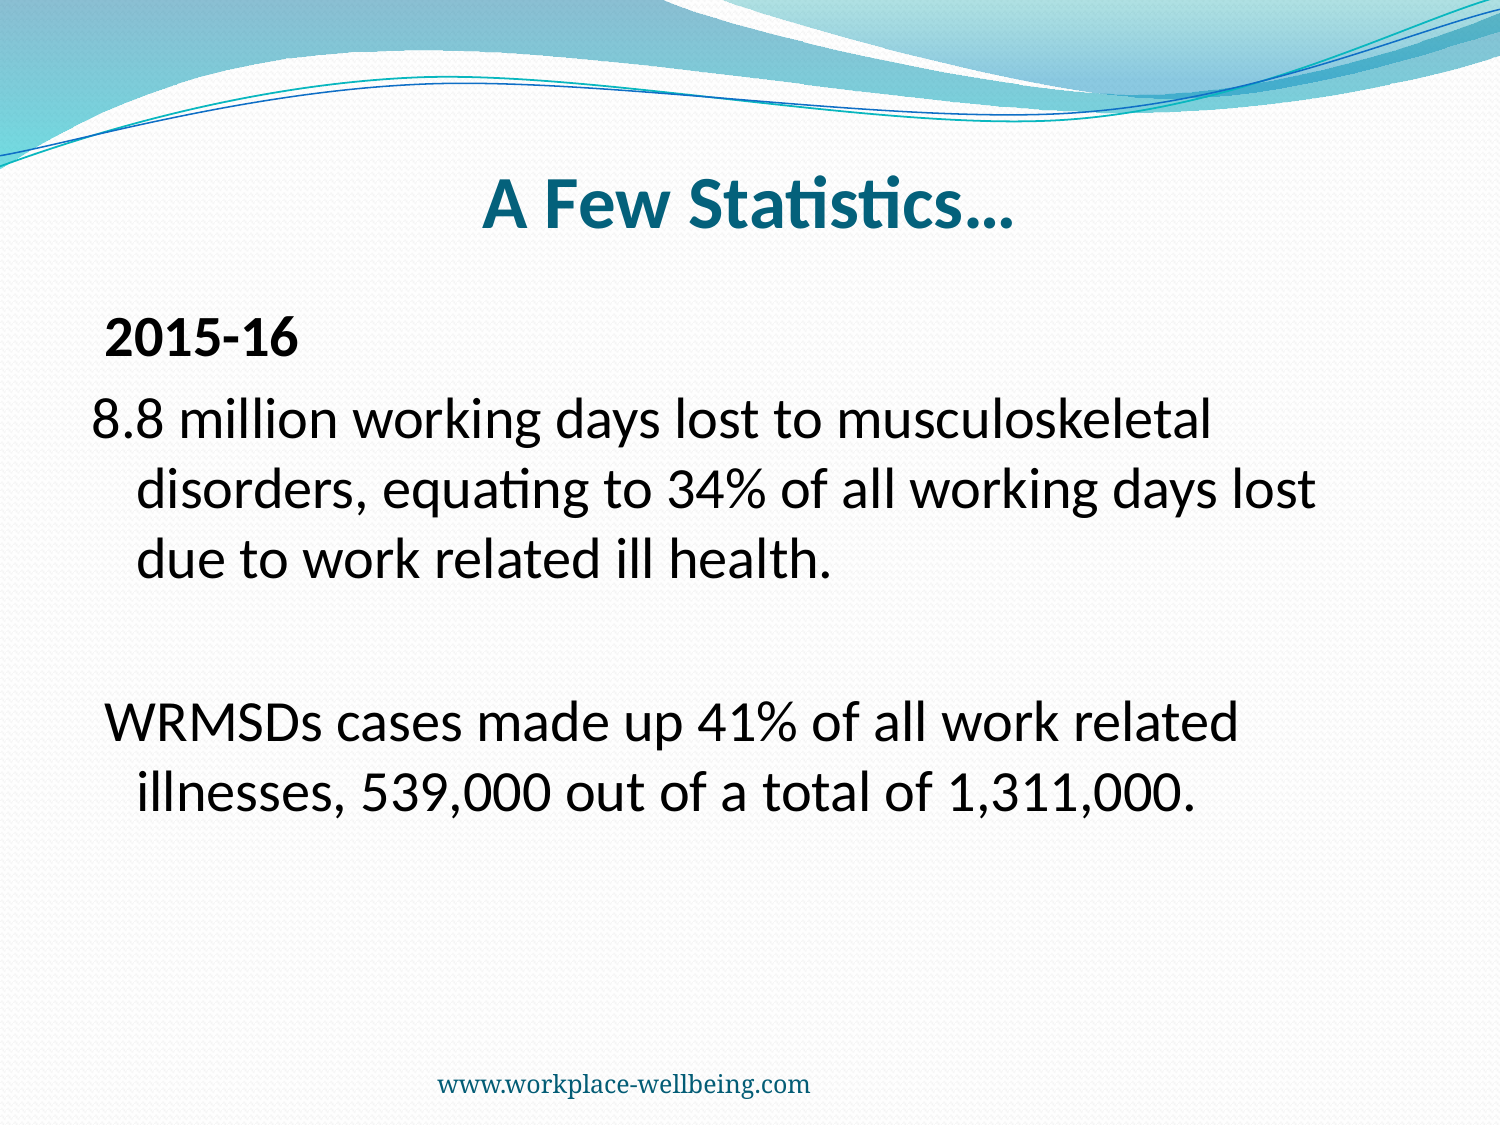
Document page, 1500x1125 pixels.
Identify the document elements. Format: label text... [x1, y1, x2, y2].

list 2015-16 8.8 million working days lost to musculoskeletal disorders, equating to 34% of all working days lost due to work related ill health. WRMSDs cases made up 41% of all work related illnesses, 539,000 out of a total of 1,311,000. [76, 290, 1427, 1011]
title A Few Statistics… [75, 78, 1425, 244]
footer www.workplace-wellbeing.com [437, 1042, 988, 1103]
